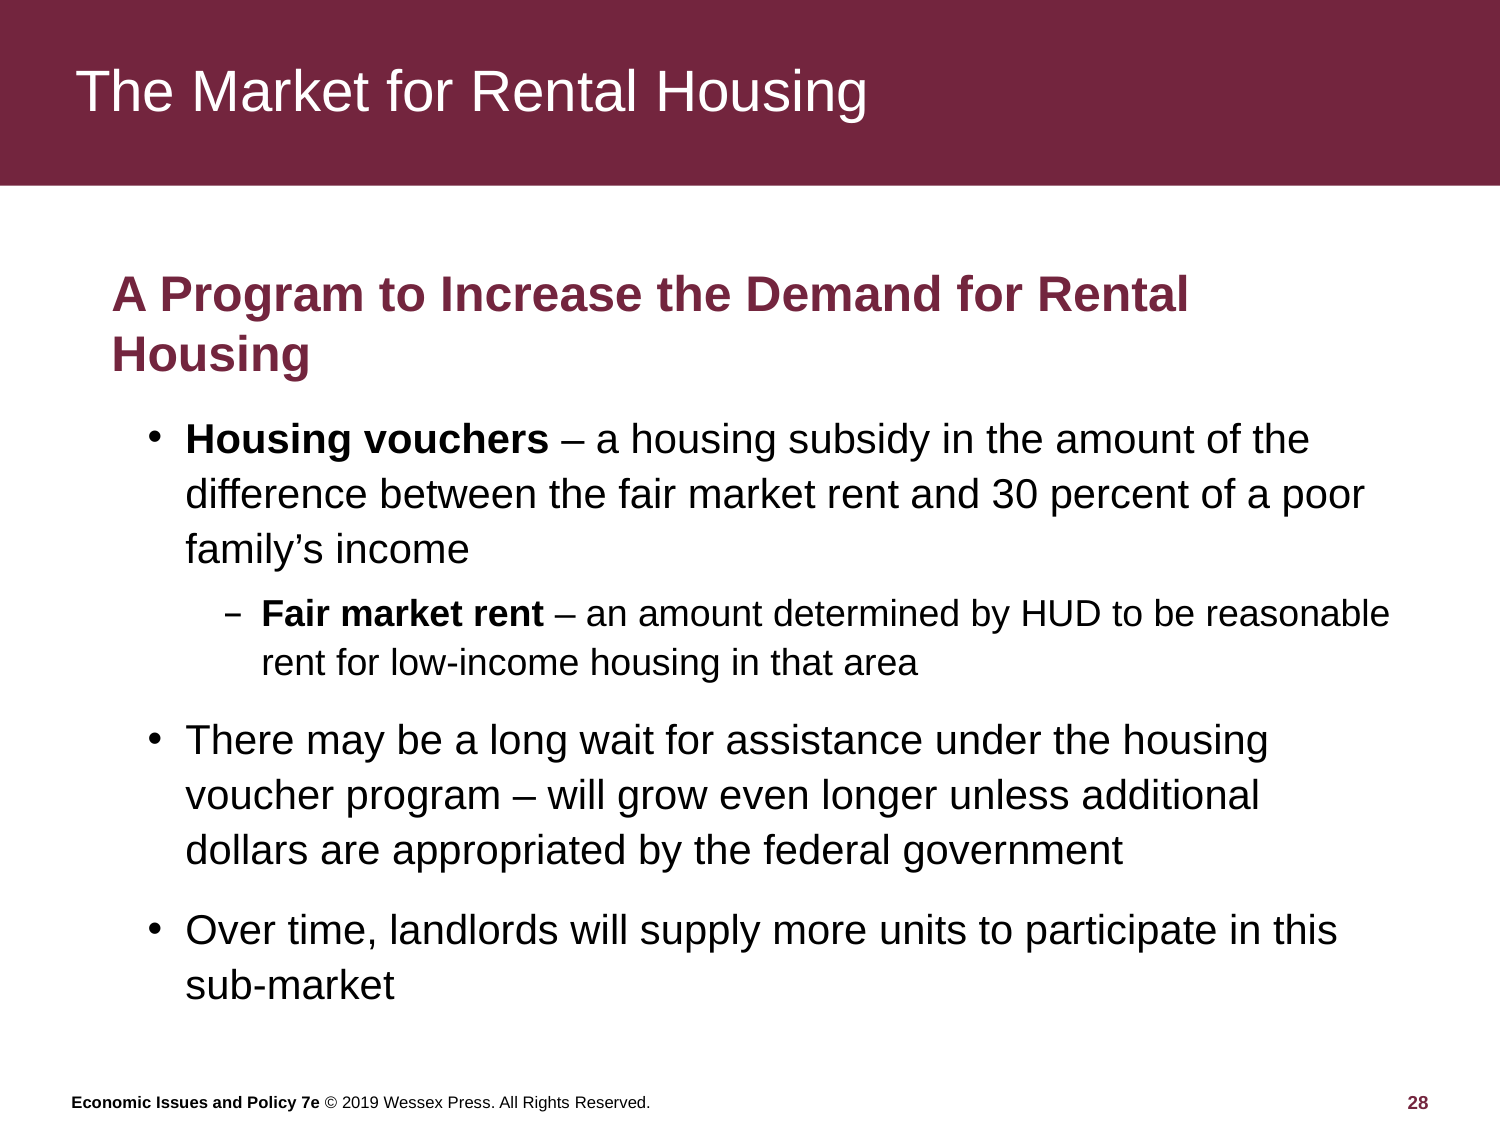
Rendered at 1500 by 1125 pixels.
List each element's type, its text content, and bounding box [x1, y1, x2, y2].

list A Program to Increase the Demand for Rental Housing Housing vouchers – a housing subsidy in the amount of the difference between the fair market rent and 30 percent of a poor family’s income Fair market rent – an amount determined by HUD to be reasonable rent for low-income housing in that area There may be a long wait for assistance under the housing voucher program – will grow even longer unless additional dollars are appropriated by the federal government Over time, landlords will supply more units to participate in this sub-market [109, 261, 1392, 1014]
title The Market for Rental Housing [0, 0, 1500, 186]
